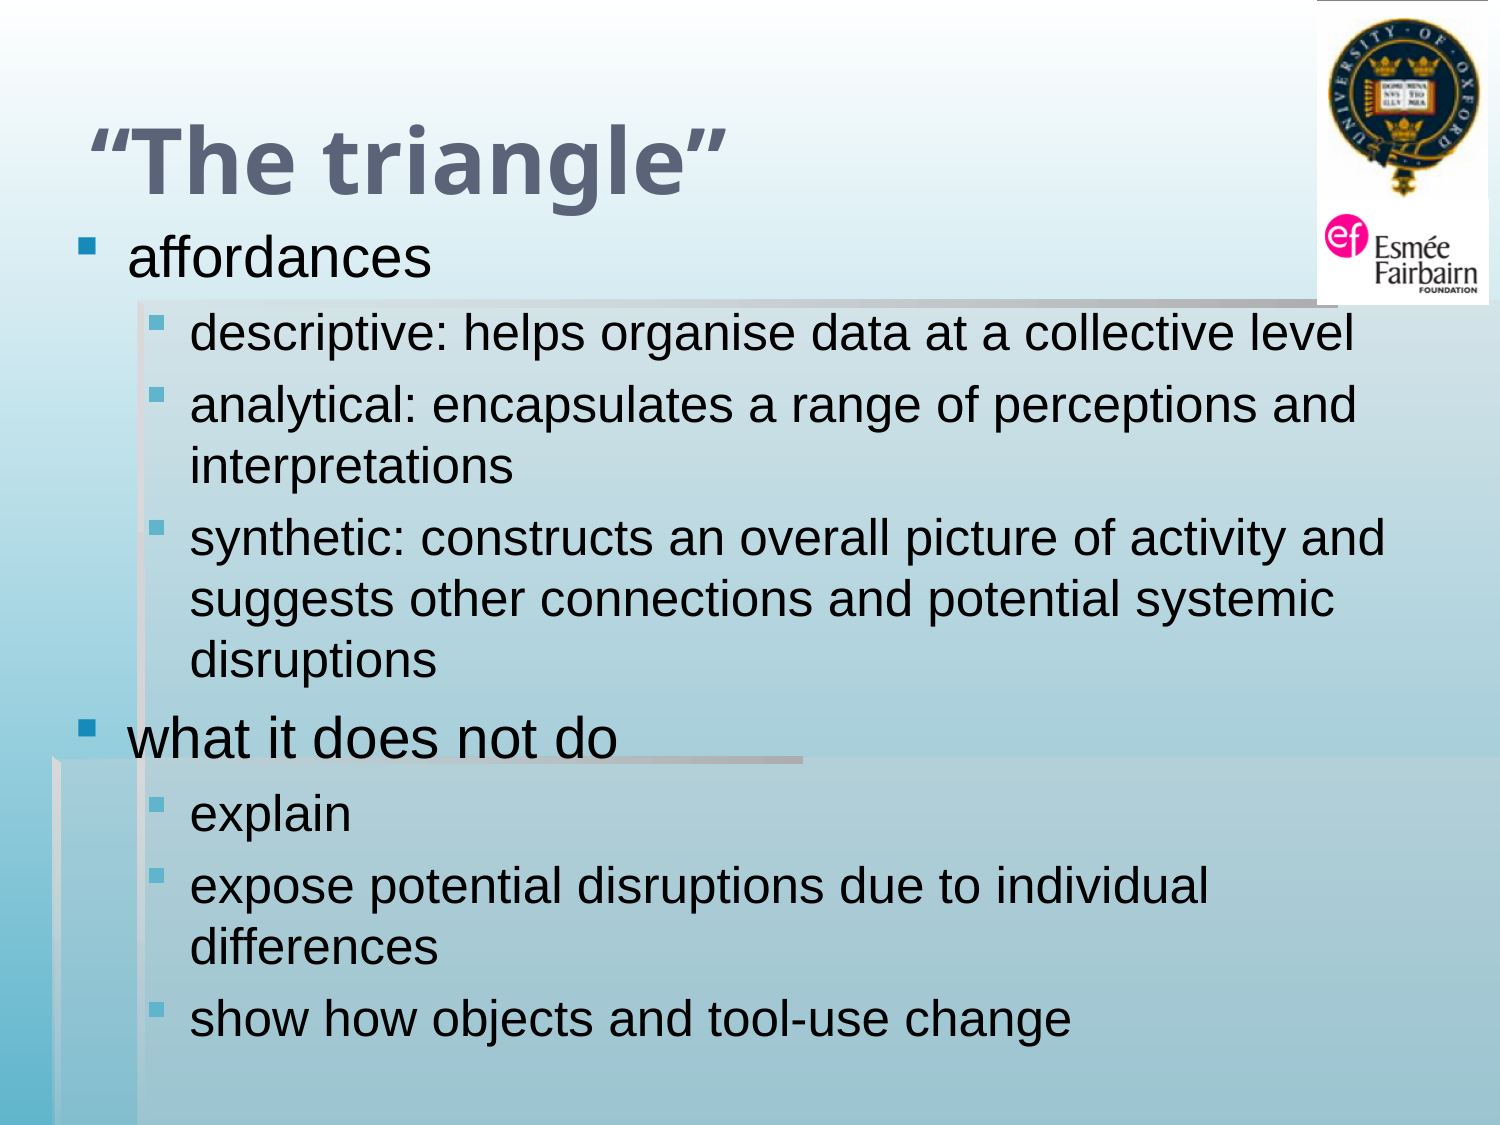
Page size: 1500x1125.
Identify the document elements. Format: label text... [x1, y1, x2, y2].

title “The triangle” [74, 39, 1313, 210]
list affordances descriptive: helps organise data at a collective level analytical: encapsulates a range of perceptions and interpretations synthetic: constructs an overall picture of activity and suggests other connections and potential systemic disruptions what it does not do explain expose potential disruptions due to individual differences show how objects and tool-use change [58, 210, 1409, 1055]
picture [1317, 0, 1489, 305]
